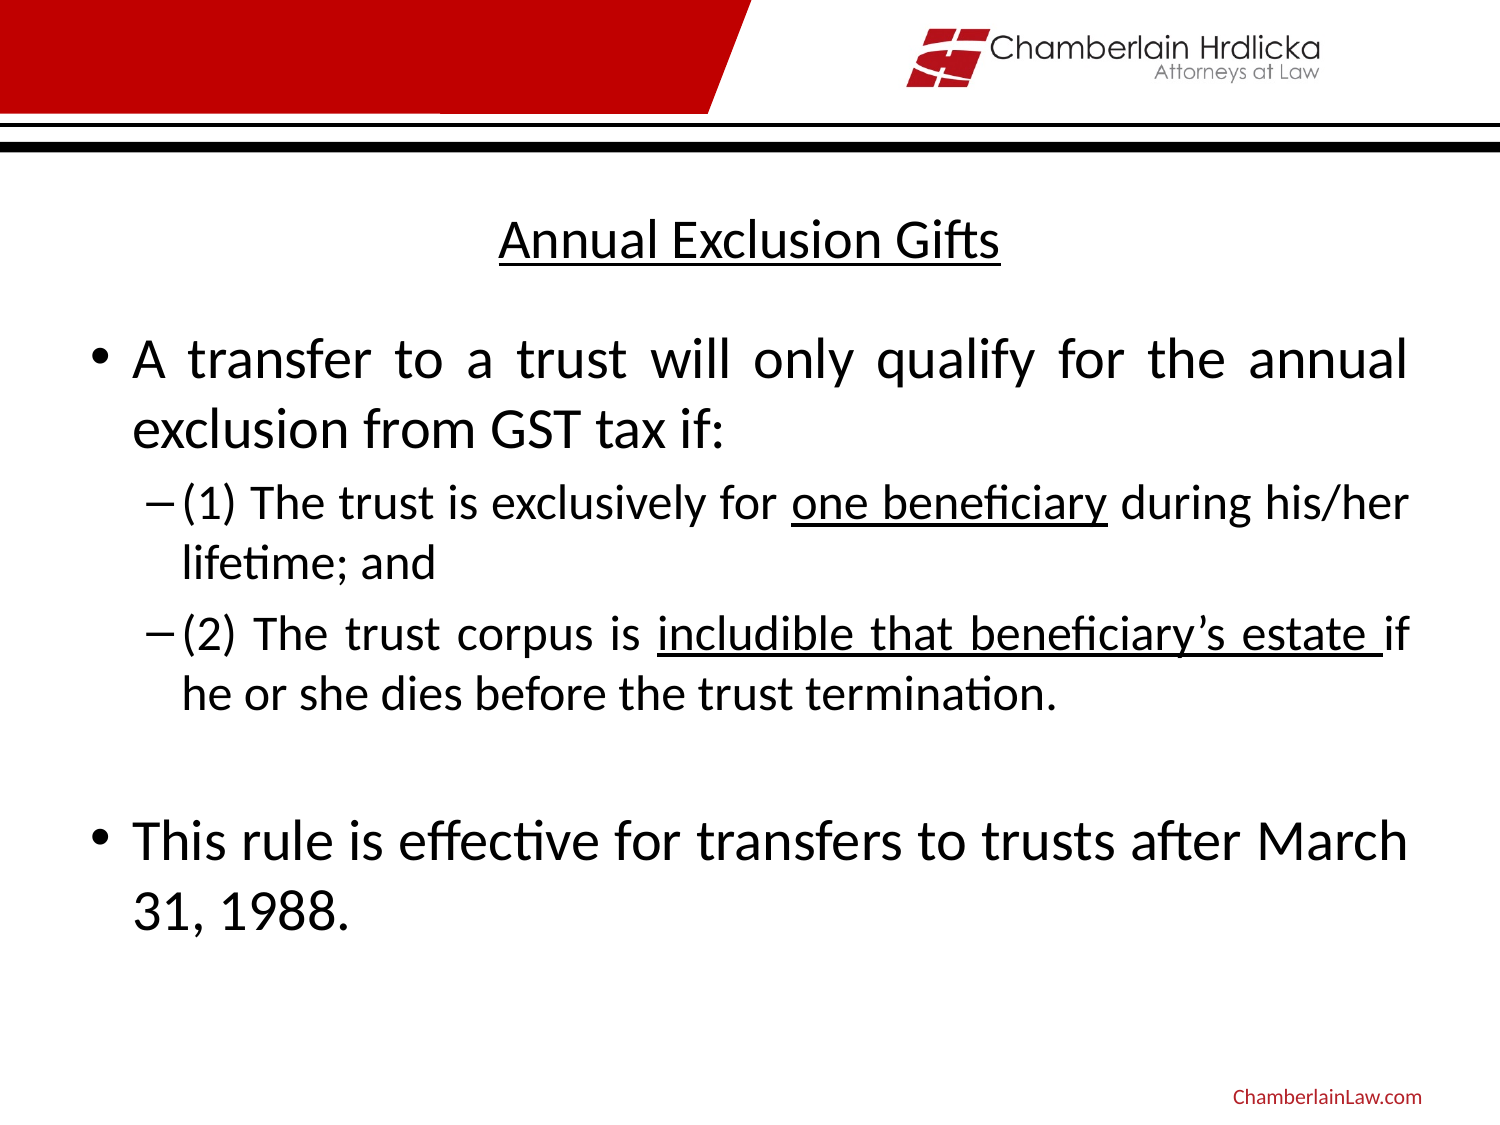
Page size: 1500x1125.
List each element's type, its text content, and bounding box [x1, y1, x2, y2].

title Annual Exclusion Gifts [75, 162, 1425, 311]
list A transfer to a trust will only qualify for the annual exclusion from GST tax if: (1) The trust is exclusively for one beneficiary during his/her lifetime; and (2) The trust corpus is includible that beneficiary’s estate if he or she dies before the trust termination. This rule is effective for transfers to trusts after March 31, 1988. [75, 312, 1425, 1005]
picture [887, 12, 1338, 103]
